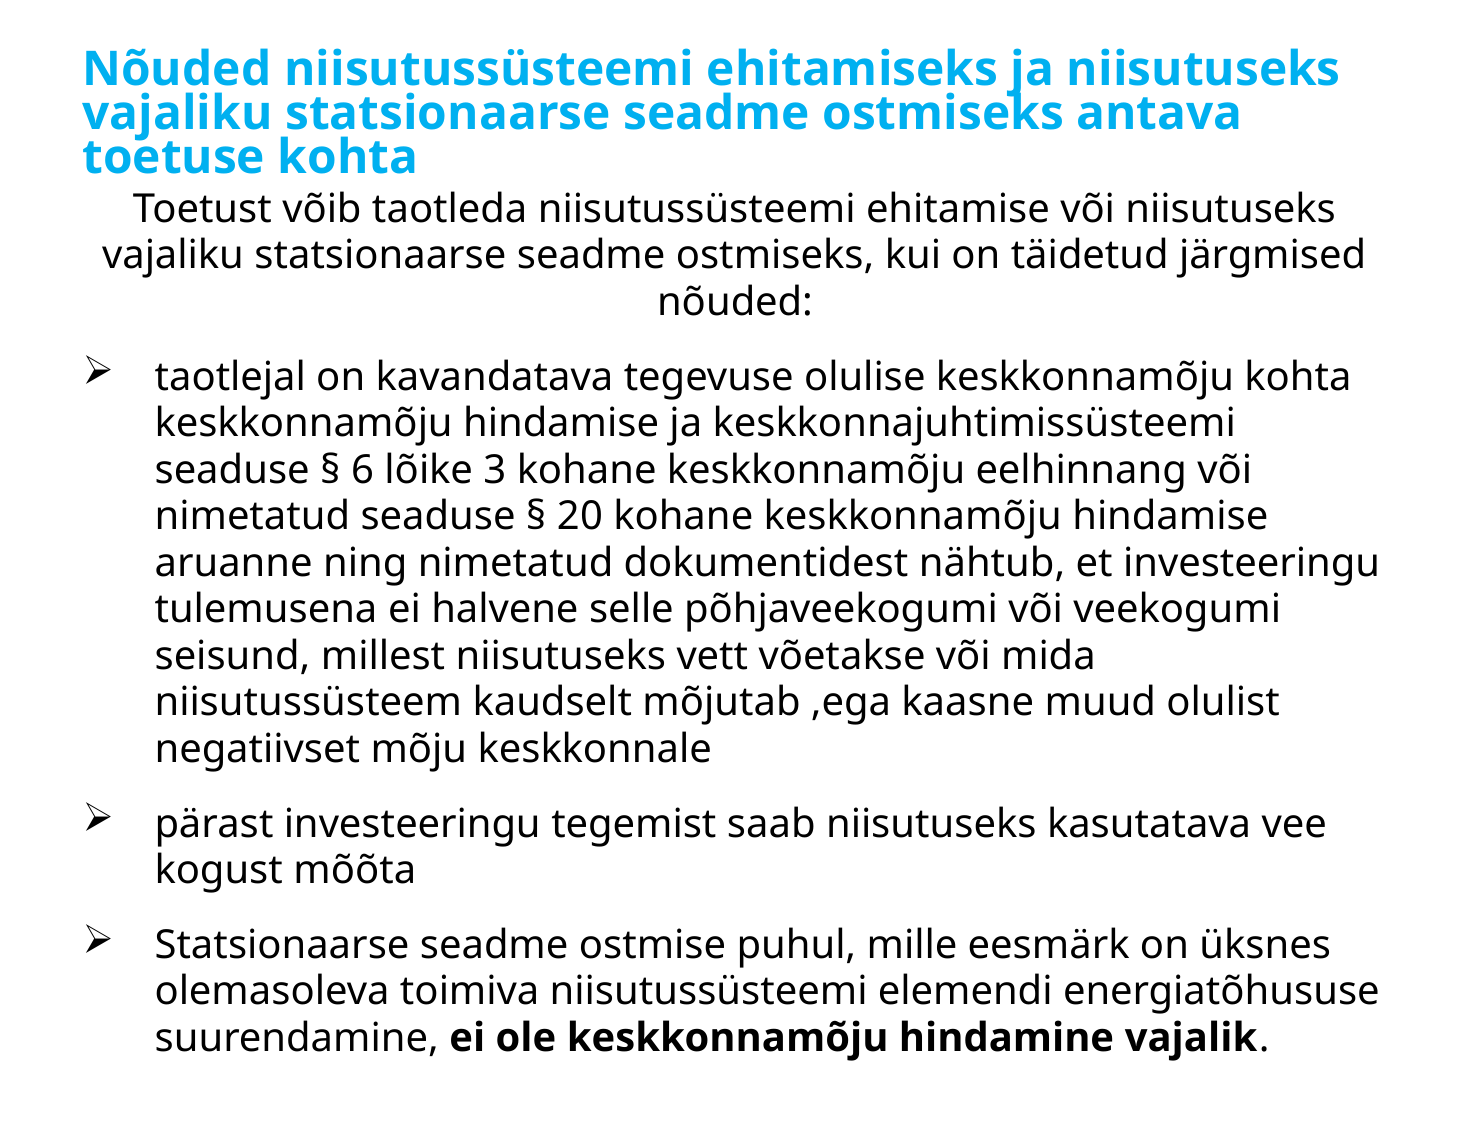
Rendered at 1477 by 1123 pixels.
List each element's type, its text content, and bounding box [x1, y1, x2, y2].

title Nõuded niisutussüsteemi ehitamiseks ja niisutuseks vajaliku statsionaarse seadme ostmiseks antava toetuse kohta [82, 49, 1388, 183]
list Toetust võib taotleda niisutussüsteemi ehitamise või niisutuseks vajaliku statsionaarse seadme ostmiseks, kui on täidetud järgmised nõuded: taotlejal on kavandatava tegevuse olulise keskkonnamõju kohta keskkonnamõju hindamise ja keskkonnajuhtimissüsteemi seaduse § 6 lõike 3 kohane keskkonnamõju eelhinnang või nimetatud seaduse § 20 kohane keskkonnamõju hindamise aruanne ning nimetatud dokumentidest nähtub, et investeeringu tulemusena ei halvene selle põhjaveekogumi või veekogumi seisund, millest niisutuseks vett võetakse või mida niisutussüsteem kaudselt mõjutab ,ega kaasne muud olulist negatiivset mõju keskkonnale pärast investeeringu tegemist saab niisutuseks kasutatava vee kogust mõõta Statsionaarse seadme ostmise puhul, mille eesmärk on üksnes olemasoleva toimiva niisutussüsteemi elemendi energiatõhususe suurendamine, ei ole keskkonnamõju hindamine vajalik. [82, 183, 1388, 1081]
